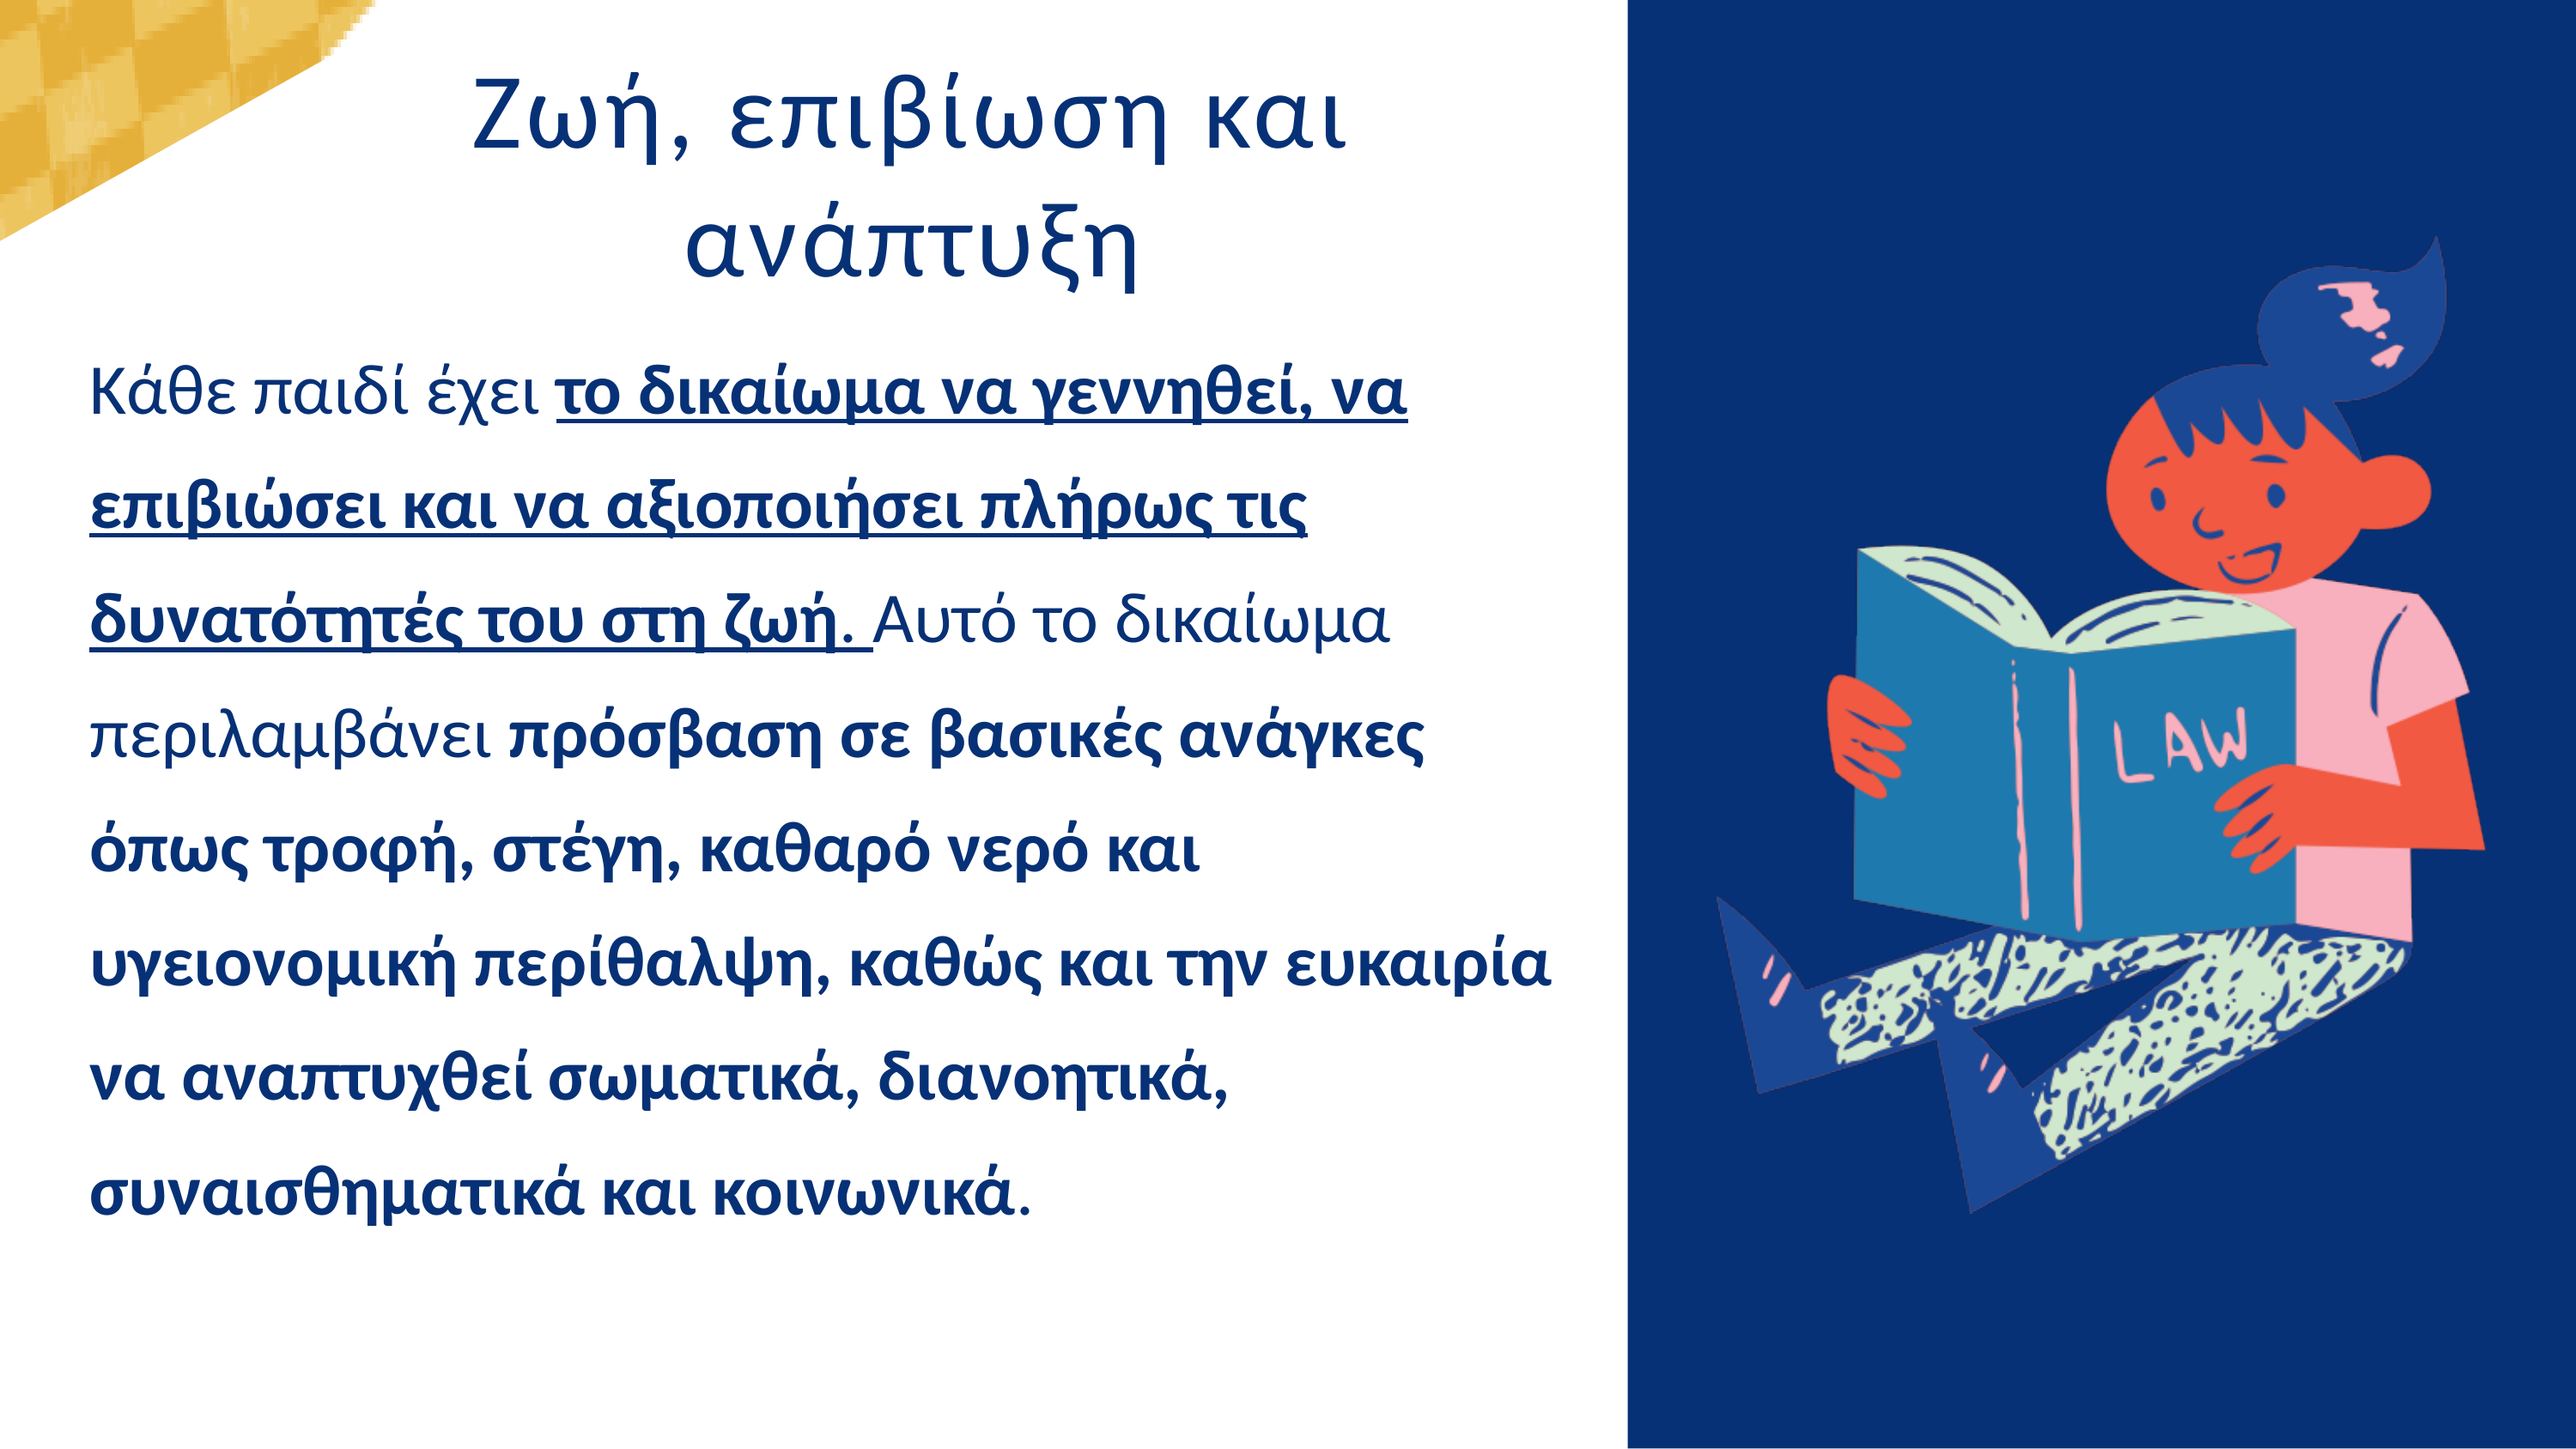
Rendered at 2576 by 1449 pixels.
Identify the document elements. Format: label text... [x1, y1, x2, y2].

text_box [0, 0, 431, 241]
text_box [1627, 0, 2576, 1449]
text_box [1716, 235, 2488, 1214]
text_box Ζωή, επιβίωση και ανάπτυξη [319, 40, 1506, 299]
text_box Κάθε παιδί έχει το δικαίωμα να γεννηθεί, να επιβιώσει και να αξιοποιήσει πλήρως τις δυνατότητές του στη ζωή. Αυτό το δικαίωμα περιλαμβάνει πρόσβαση σε βασικές ανάγκες όπως τροφή, στέγη, καθαρό νερό και υγειονομική περίθαλψη, καθώς και την ευκαιρία να αναπτυχθεί σωματικά, διανοητικά, συναισθηματικά και κοινωνικά. [89, 313, 1562, 1229]
